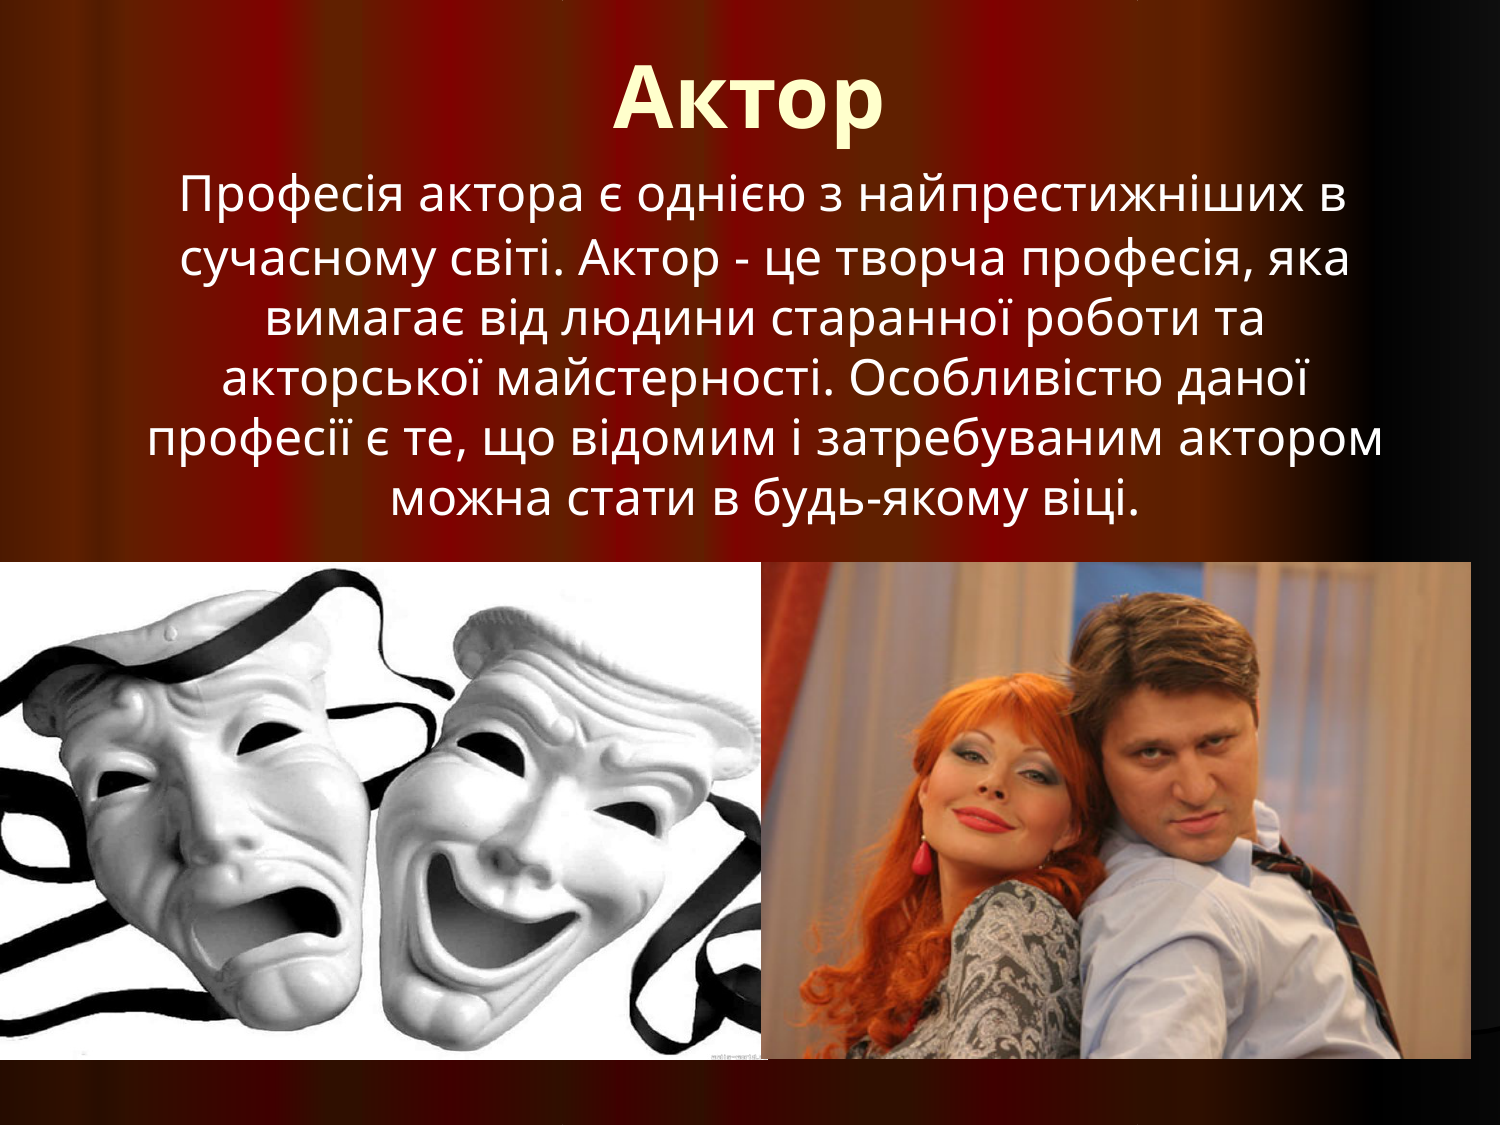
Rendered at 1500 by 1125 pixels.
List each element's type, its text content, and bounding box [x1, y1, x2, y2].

picture [0, 562, 1471, 1060]
title Актор [74, 0, 1426, 188]
list Професія актора є однією з найпрестижніших в сучасному світі. Актор - це творча професія, яка вимагає від людини старанної роботи та акторської майстерності. Особливістю даної професії є те, що відомим і затребуваним актором можна стати в будь-якому віці. [62, 137, 1413, 560]
